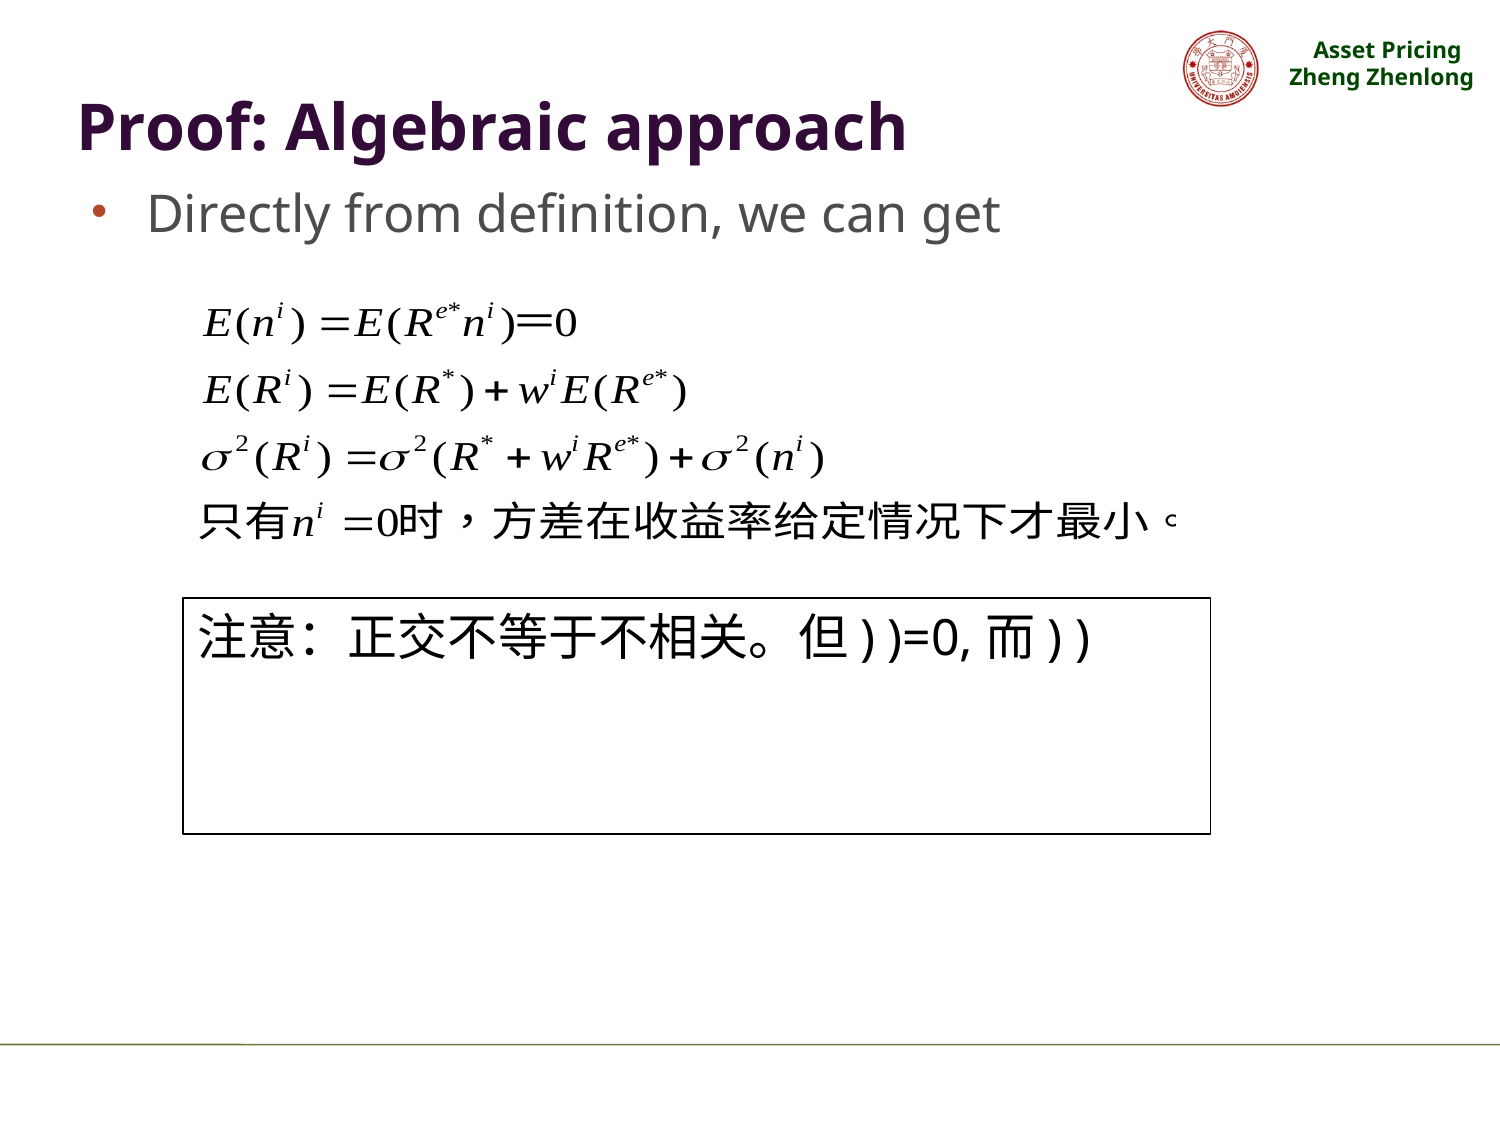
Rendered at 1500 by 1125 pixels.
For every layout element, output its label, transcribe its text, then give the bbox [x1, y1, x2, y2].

picture [1182, 30, 1259, 107]
list Directly from definition, we can get [75, 172, 1425, 1006]
title Proof: Algebraic approach [61, 35, 1174, 214]
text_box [194, 290, 1176, 552]
